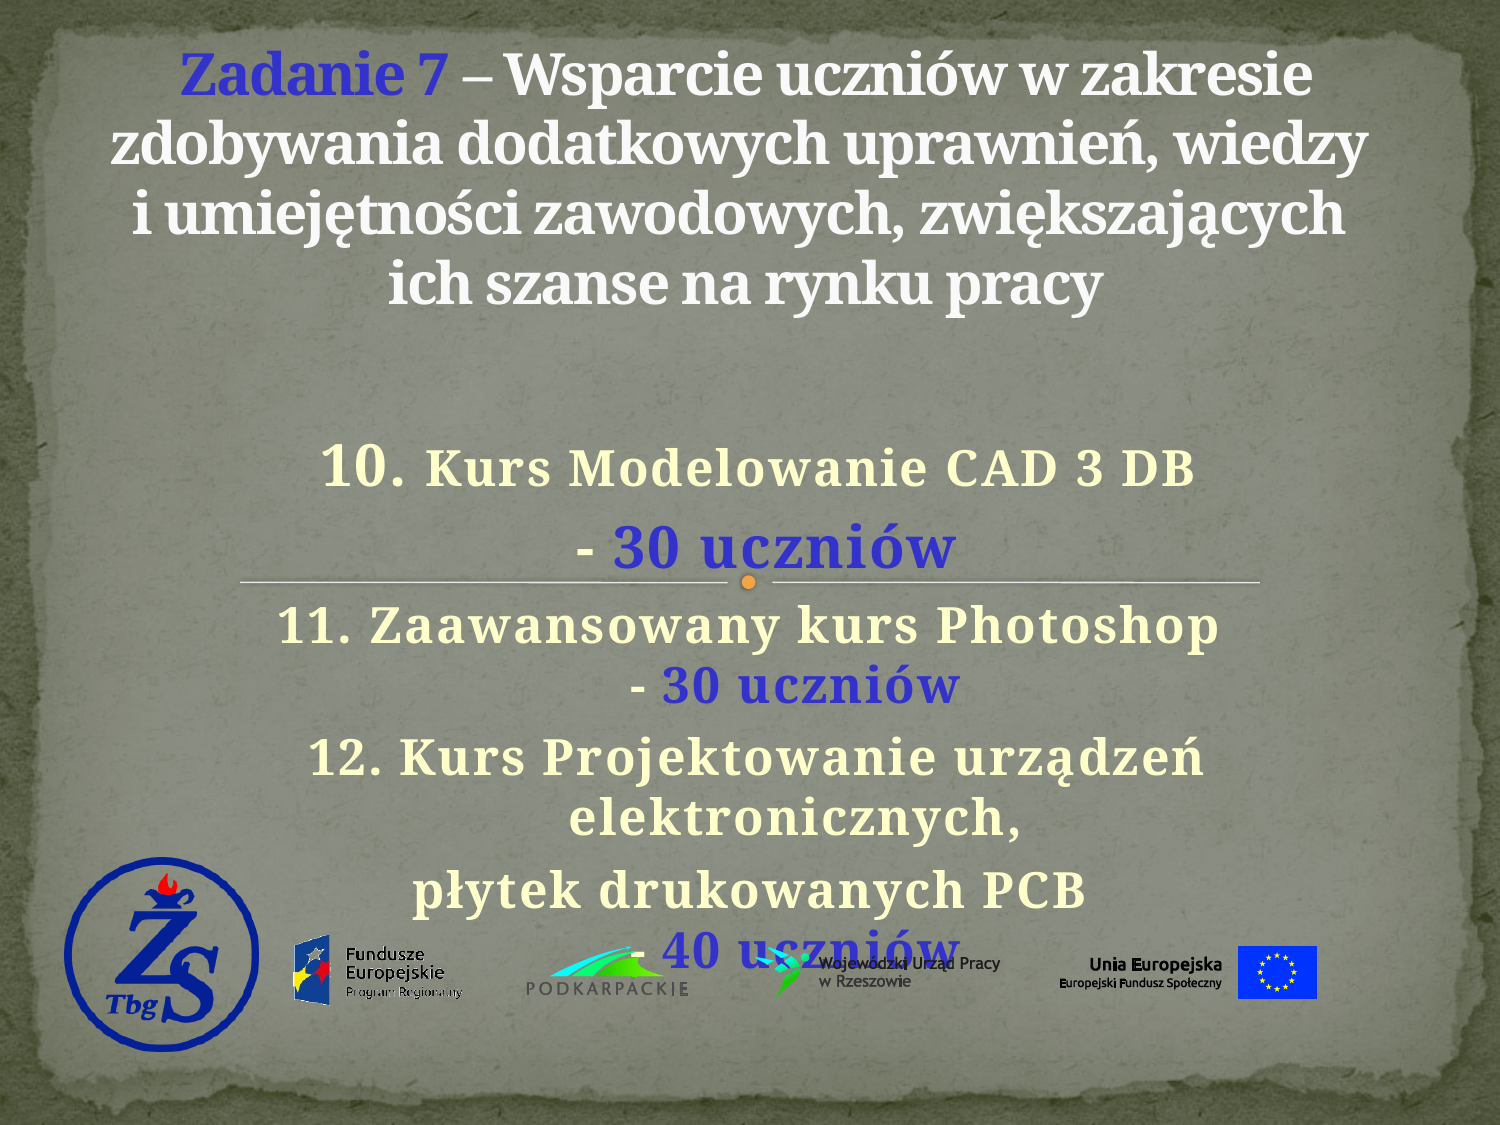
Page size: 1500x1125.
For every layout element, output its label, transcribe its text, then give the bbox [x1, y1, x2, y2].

title Zadanie 7 – Wsparcie uczniów w zakresie zdobywania dodatkowych uprawnień, wiedzy i umiejętności zawodowych, zwiększających ich szanse na rynku pracy [64, 101, 1428, 324]
picture [64, 857, 259, 1052]
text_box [281, 919, 1332, 1019]
subtitle 10. Kurs Modelowanie CAD 3 DB - 30 uczniów 11. Zaawansowany kurs Photoshop - 30 uczniów 12. Kurs Projektowanie urządzeń elektronicznych, płytek drukowanych PCB - 40 uczniów [76, 420, 1440, 965]
